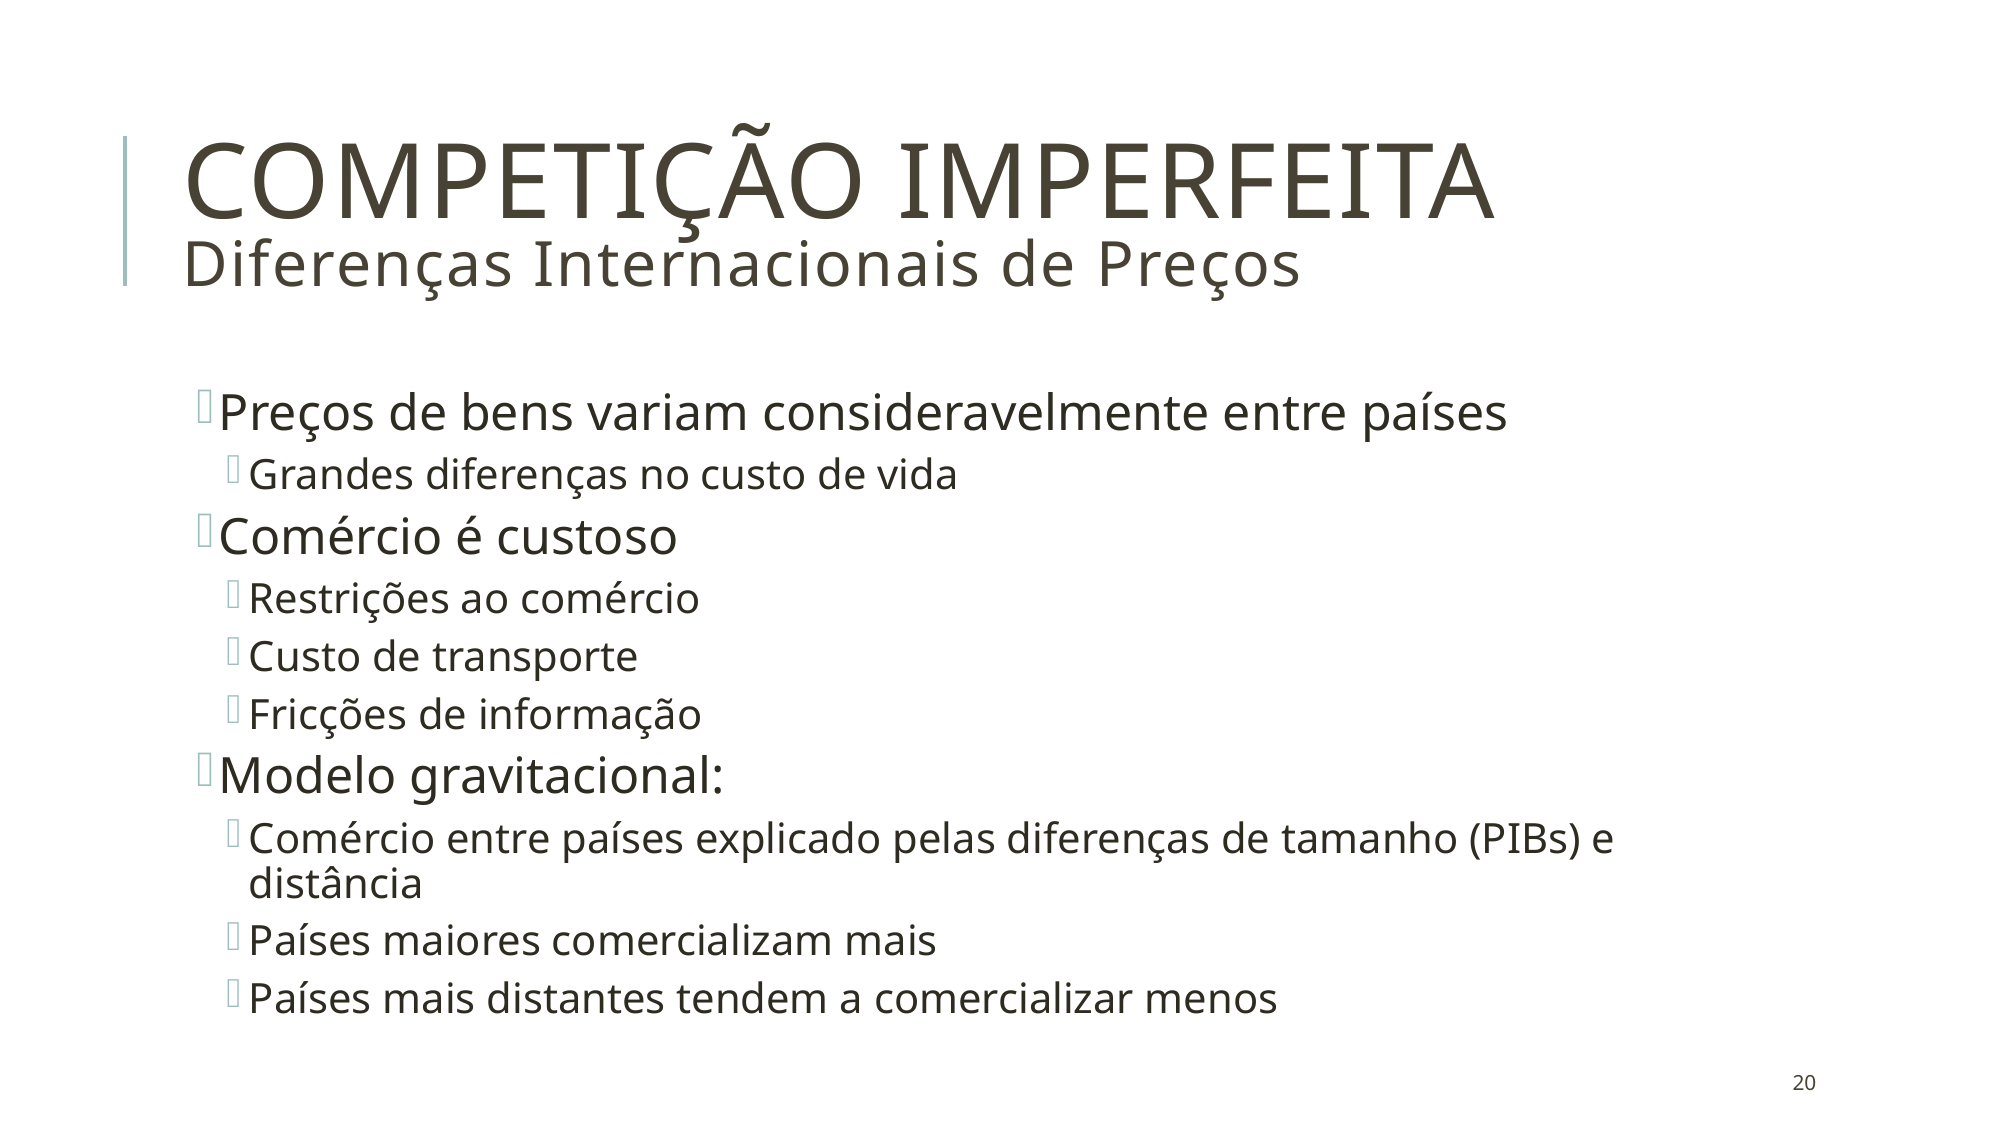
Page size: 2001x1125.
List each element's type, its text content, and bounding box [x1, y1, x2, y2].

list Preços de bens variam consideravelmente entre países Grandes diferenças no custo de vida Comércio é custoso Restrições ao comércio Custo de transporte Fricções de informação Modelo gravitacional: Comércio entre países explicado pelas diferenças de tamanho (PIBs) e distância Países maiores comercializam mais Países mais distantes tendem a comercializar menos [168, 375, 1763, 1035]
title Competição imperfeita Diferenças Internacionais de Preços [168, 96, 1763, 342]
slide_number 20 [1777, 1061, 1938, 1107]
